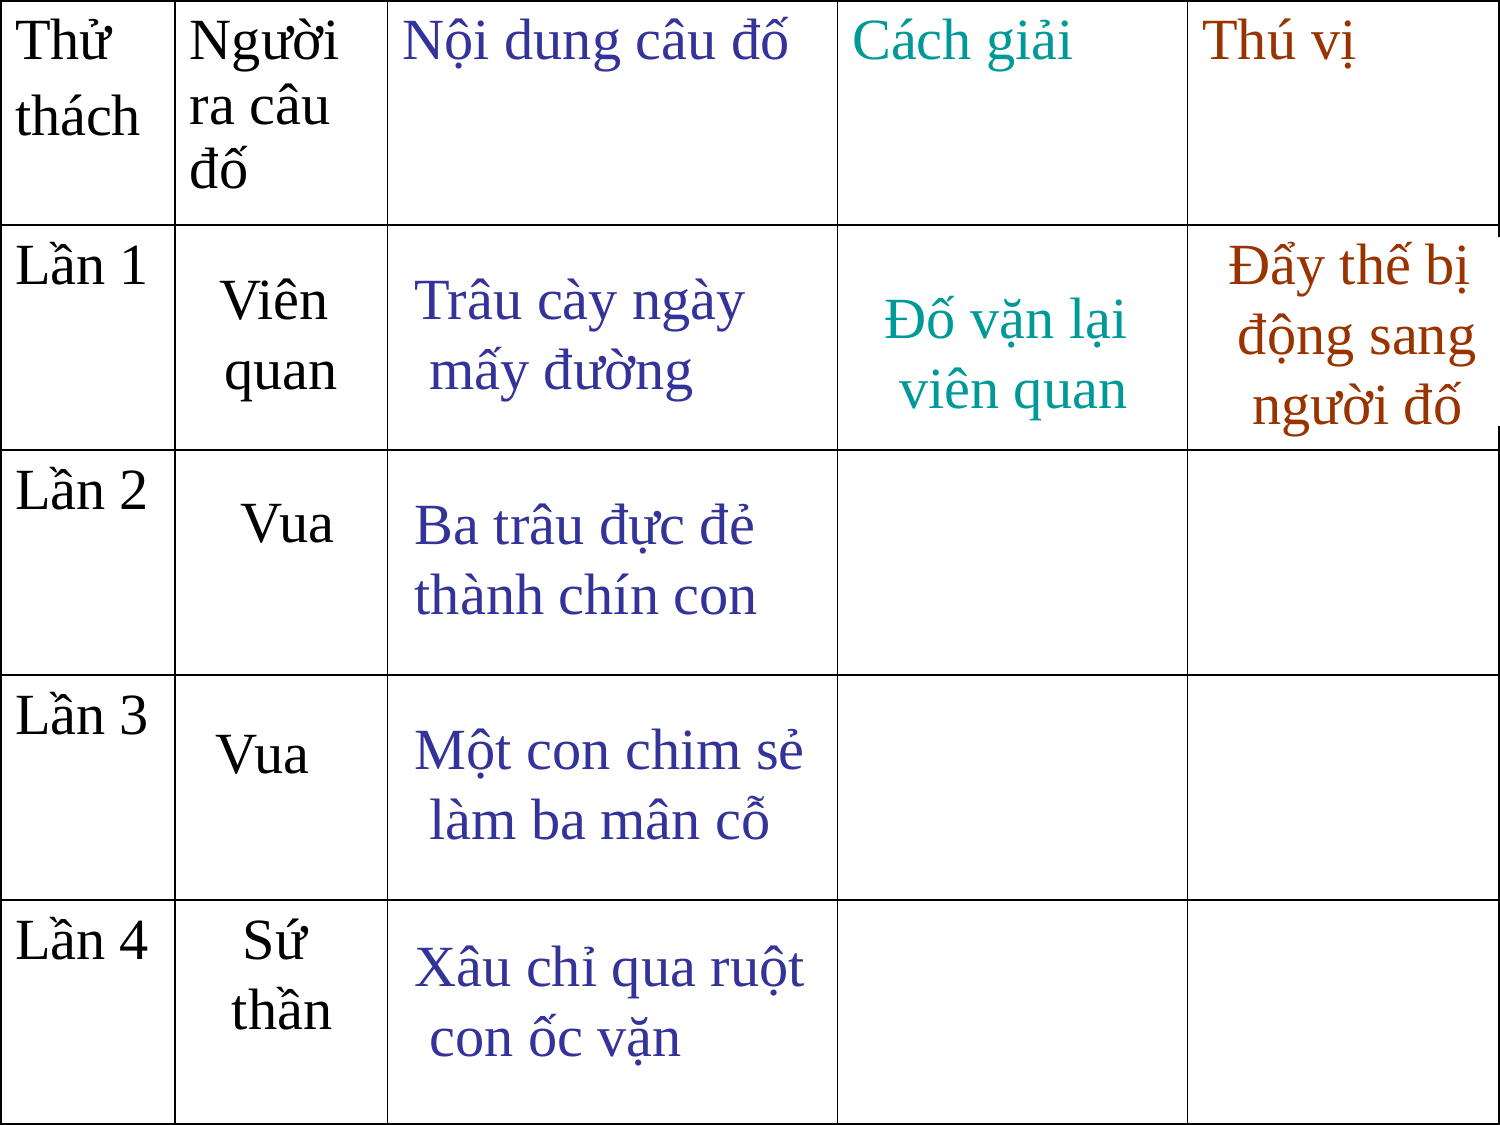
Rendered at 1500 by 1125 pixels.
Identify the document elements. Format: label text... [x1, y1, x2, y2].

table_header Nội dung câu đố [388, 2, 837, 224]
table_cell [1188, 451, 1498, 674]
table_cell [838, 226, 1187, 449]
table_cell [1188, 676, 1498, 899]
text_box Vua [200, 699, 325, 800]
table_cell [176, 901, 387, 1123]
text_box Ba trâu đực đẻ thành chín con [399, 474, 813, 638]
table_cell [1188, 226, 1498, 449]
text_box Đẩy thế bị động sang người đố [1199, 237, 1500, 425]
table_cell [388, 901, 837, 1123]
table_cell [176, 676, 387, 899]
table_cell Lần 3 [2, 676, 174, 899]
table_cell [176, 226, 387, 449]
text_box Sứ thần [199, 937, 350, 1075]
text_box Đố vặn lại viên quan [849, 274, 1163, 425]
table_cell Lần 1 [2, 226, 174, 449]
table_cell Lần 4 [2, 901, 174, 1123]
text_box Vua [225, 462, 350, 575]
text_box Viên quan [199, 249, 363, 413]
table_header Cách giải [838, 2, 1187, 224]
table_cell [1188, 901, 1498, 1123]
table_cell [388, 226, 837, 449]
table_header Thú vị [1188, 2, 1498, 224]
table_cell [388, 676, 837, 899]
text_box Xâu chỉ qua ruột con ốc vặn [399, 912, 813, 1085]
table_header Người ra câu đố [176, 2, 387, 224]
table_header Thử thách [2, 2, 174, 224]
table_cell [838, 901, 1187, 1123]
table_cell Lần 2 [2, 451, 174, 674]
table_cell [838, 676, 1187, 899]
table_cell [176, 451, 387, 674]
text_box Một con chim sẻ làm ba mân cỗ [399, 687, 813, 875]
table_cell [388, 451, 837, 674]
text_box Trâu cày ngày mấy đường [399, 237, 788, 425]
table_cell [838, 451, 1187, 674]
